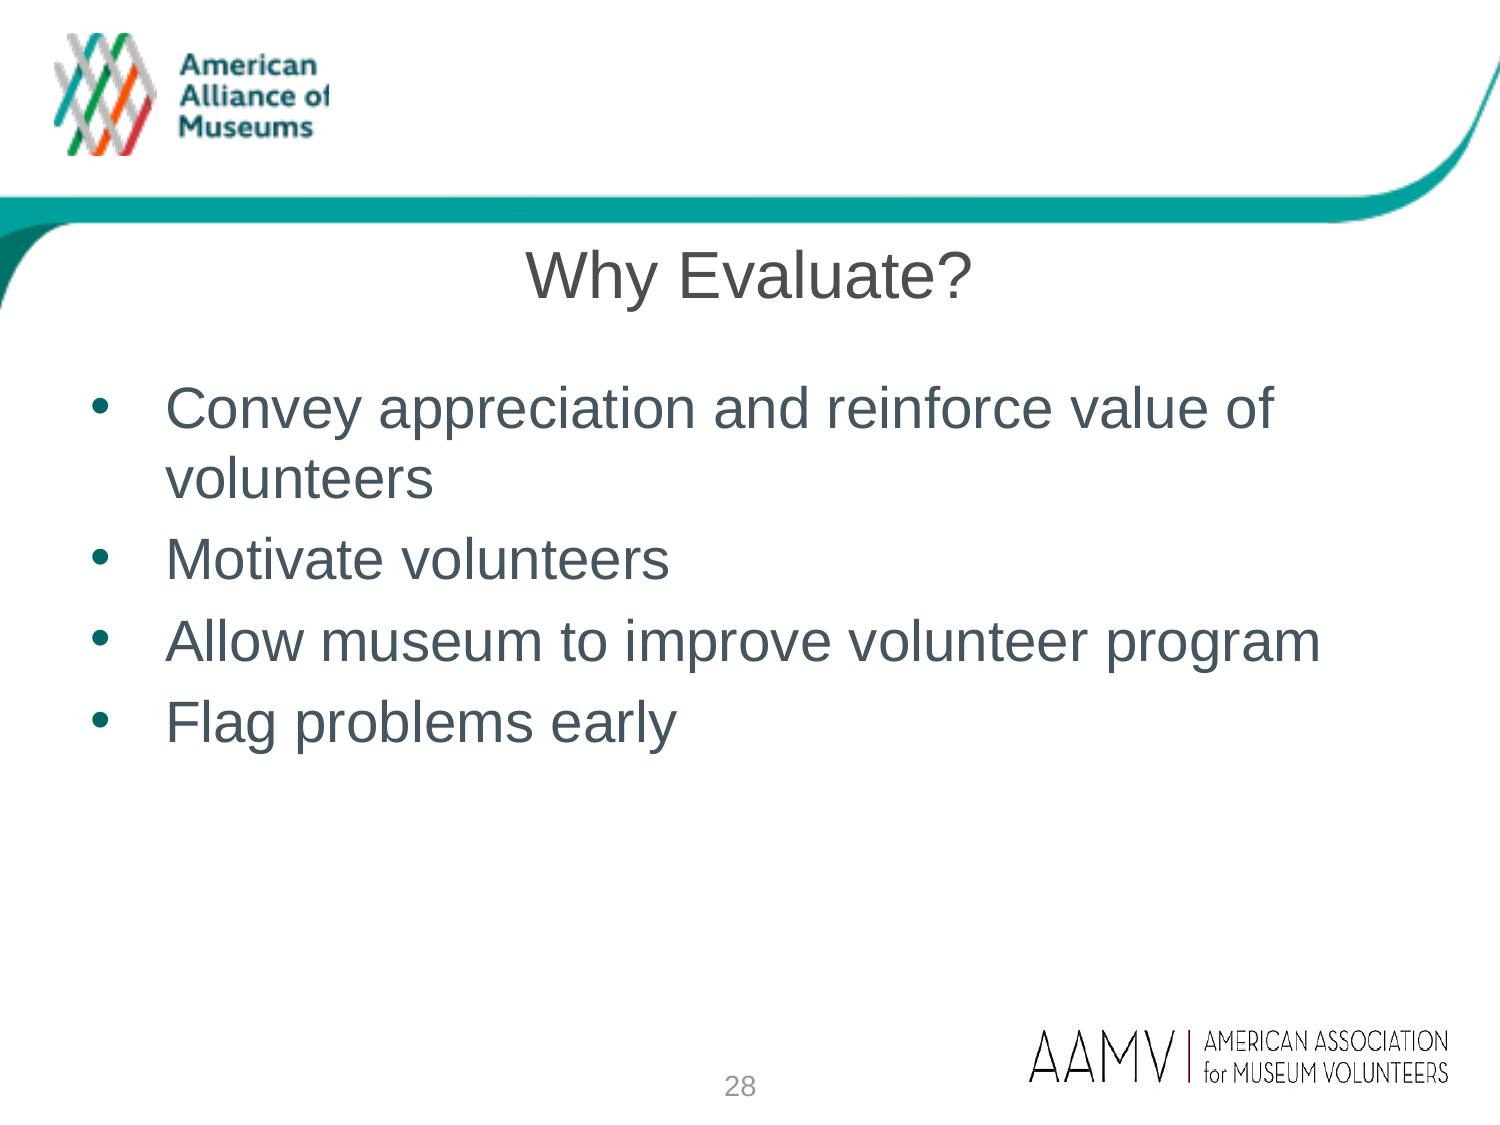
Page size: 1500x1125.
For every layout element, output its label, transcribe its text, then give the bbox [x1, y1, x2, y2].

picture [998, 1004, 1479, 1096]
title Why Evaluate? [75, 224, 1425, 362]
slide_number 28 [565, 1060, 916, 1125]
list Convey appreciation and reinforce value of volunteers Motivate volunteers Allow museum to improve volunteer program Flag problems early [75, 362, 1425, 950]
